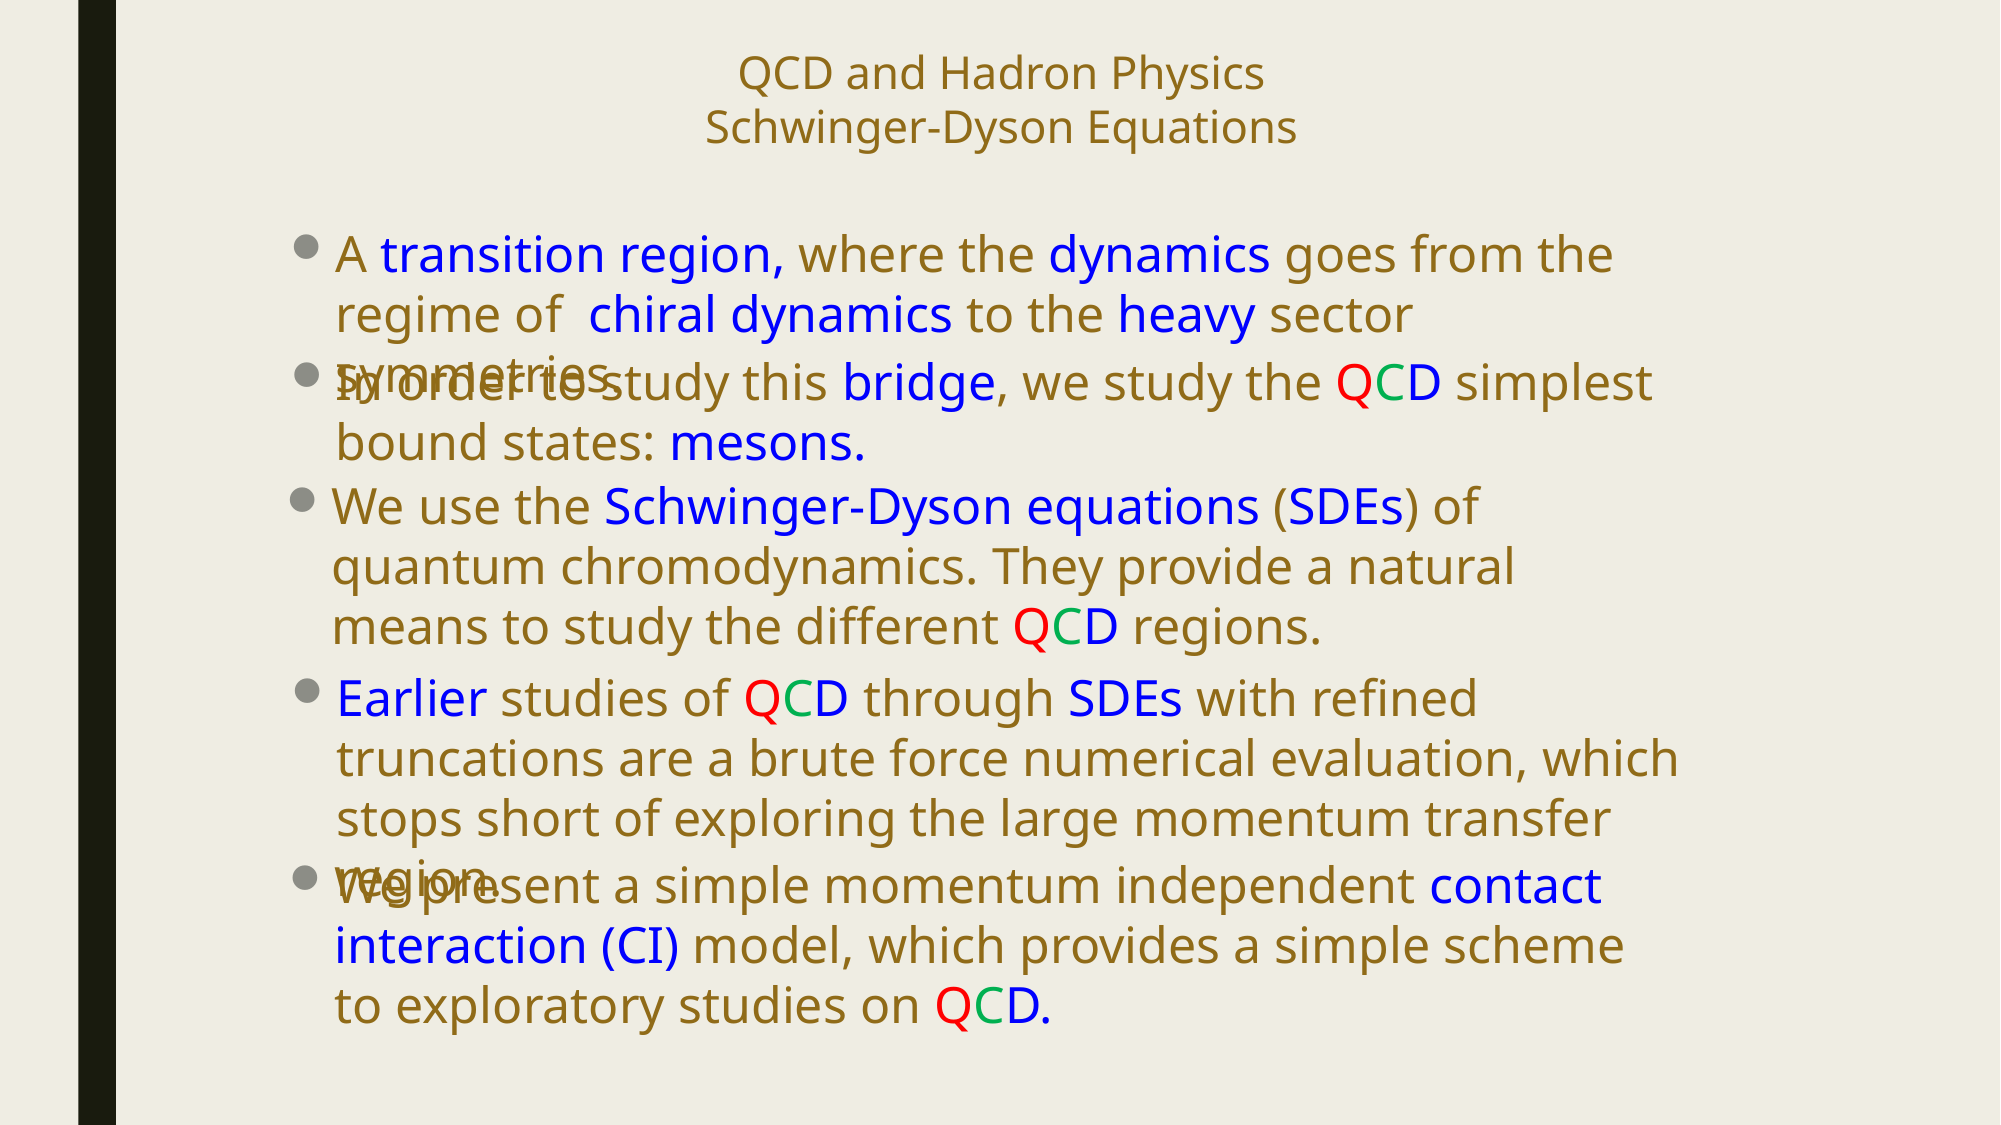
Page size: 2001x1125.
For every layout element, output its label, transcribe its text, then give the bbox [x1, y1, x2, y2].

text_box QCD and Hadron Physics Schwinger-Dyson Equations [301, 35, 1702, 161]
text_box A transition region, where the dynamics goes from the regime of chiral dynamics to the heavy sector symmetries. [275, 215, 1697, 429]
text_box In order to study this bridge, we study the QCD simplest bound states: mesons. [276, 342, 1698, 557]
text_box Earlier studies of QCD through SDEs with refined truncations are a brute force numerical evaluation, which stops short of exploring the large momentum transfer region. [276, 659, 1701, 915]
text_box We use the Schwinger-Dyson equations (SDEs) of quantum chromodynamics. They provide a natural means to study the different QCD regions. [271, 467, 1693, 687]
text_box We present a simple momentum independent contact interaction (CI) model, which provides a simple scheme to exploratory studies on QCD. [274, 845, 1696, 1059]
